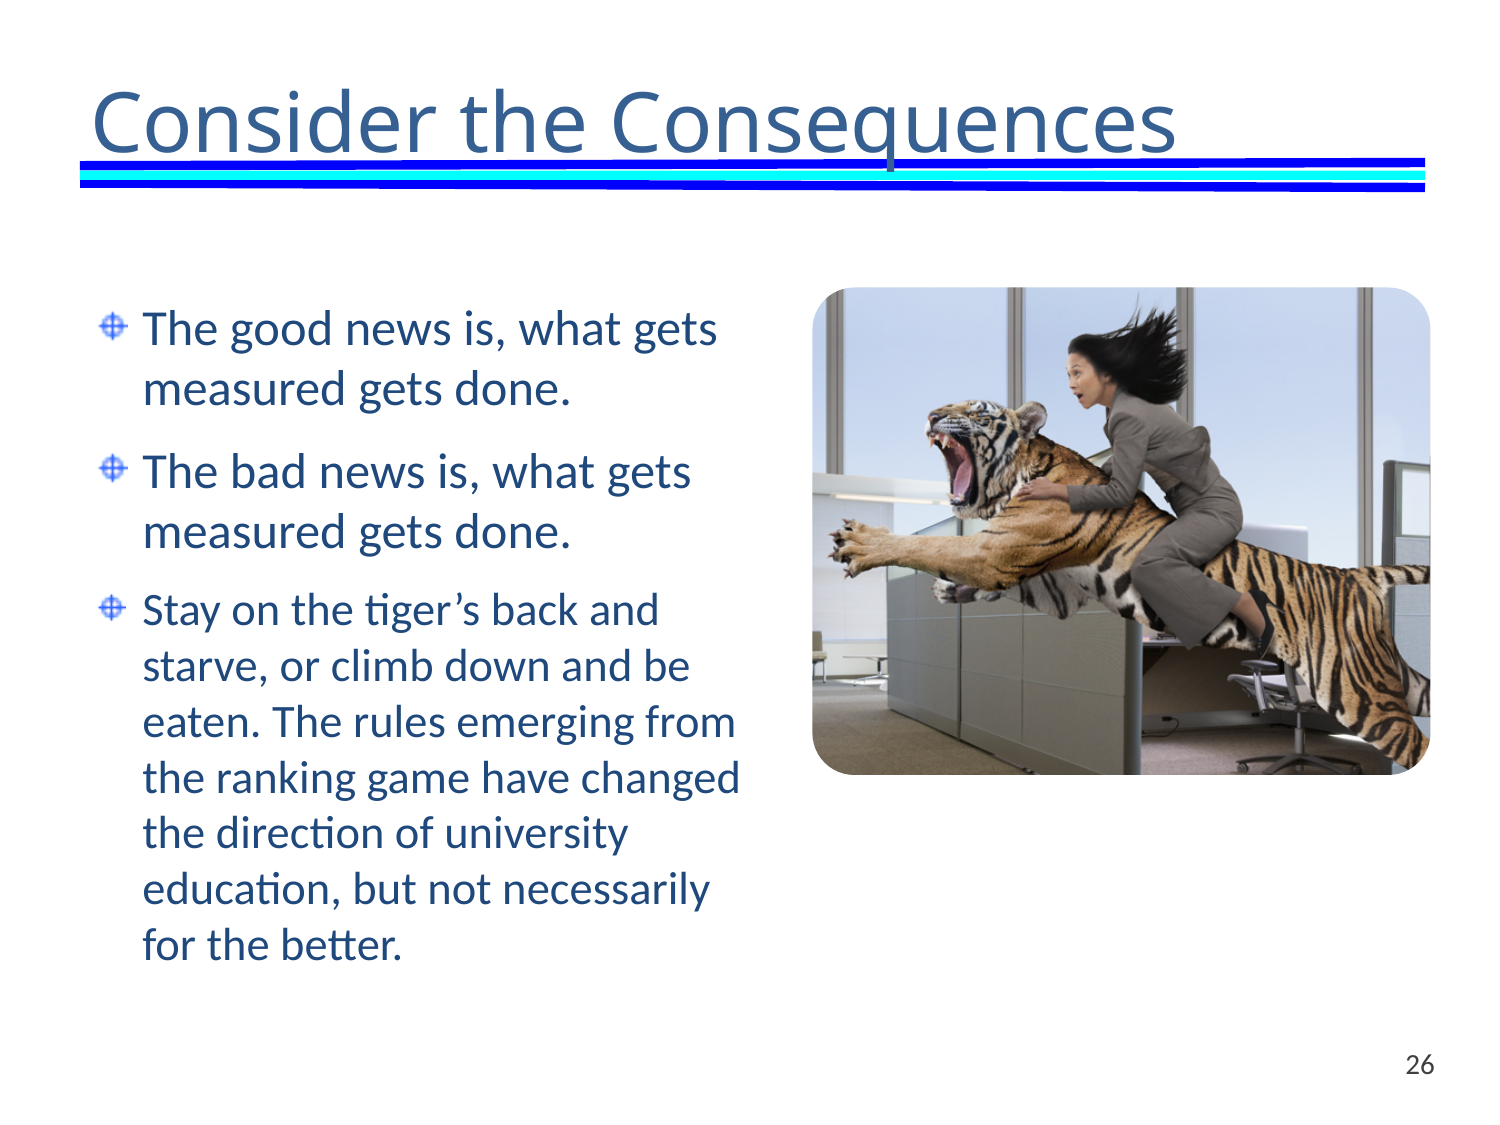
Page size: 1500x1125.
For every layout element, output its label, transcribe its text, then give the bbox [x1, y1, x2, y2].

title Consider the Consequences [75, 24, 1275, 213]
picture [90, 448, 128, 487]
picture [90, 306, 128, 345]
picture [90, 589, 126, 625]
slide_number 26 [1100, 1032, 1450, 1093]
picture [812, 287, 1431, 776]
list The good news is, what gets measured gets done. The bad news is, what gets measured gets done. Stay on the tiger’s back and starve, or climb down and be eaten. The rules emerging from the ranking game have changed the direction of university education, but not necessarily for the better. [75, 287, 775, 980]
